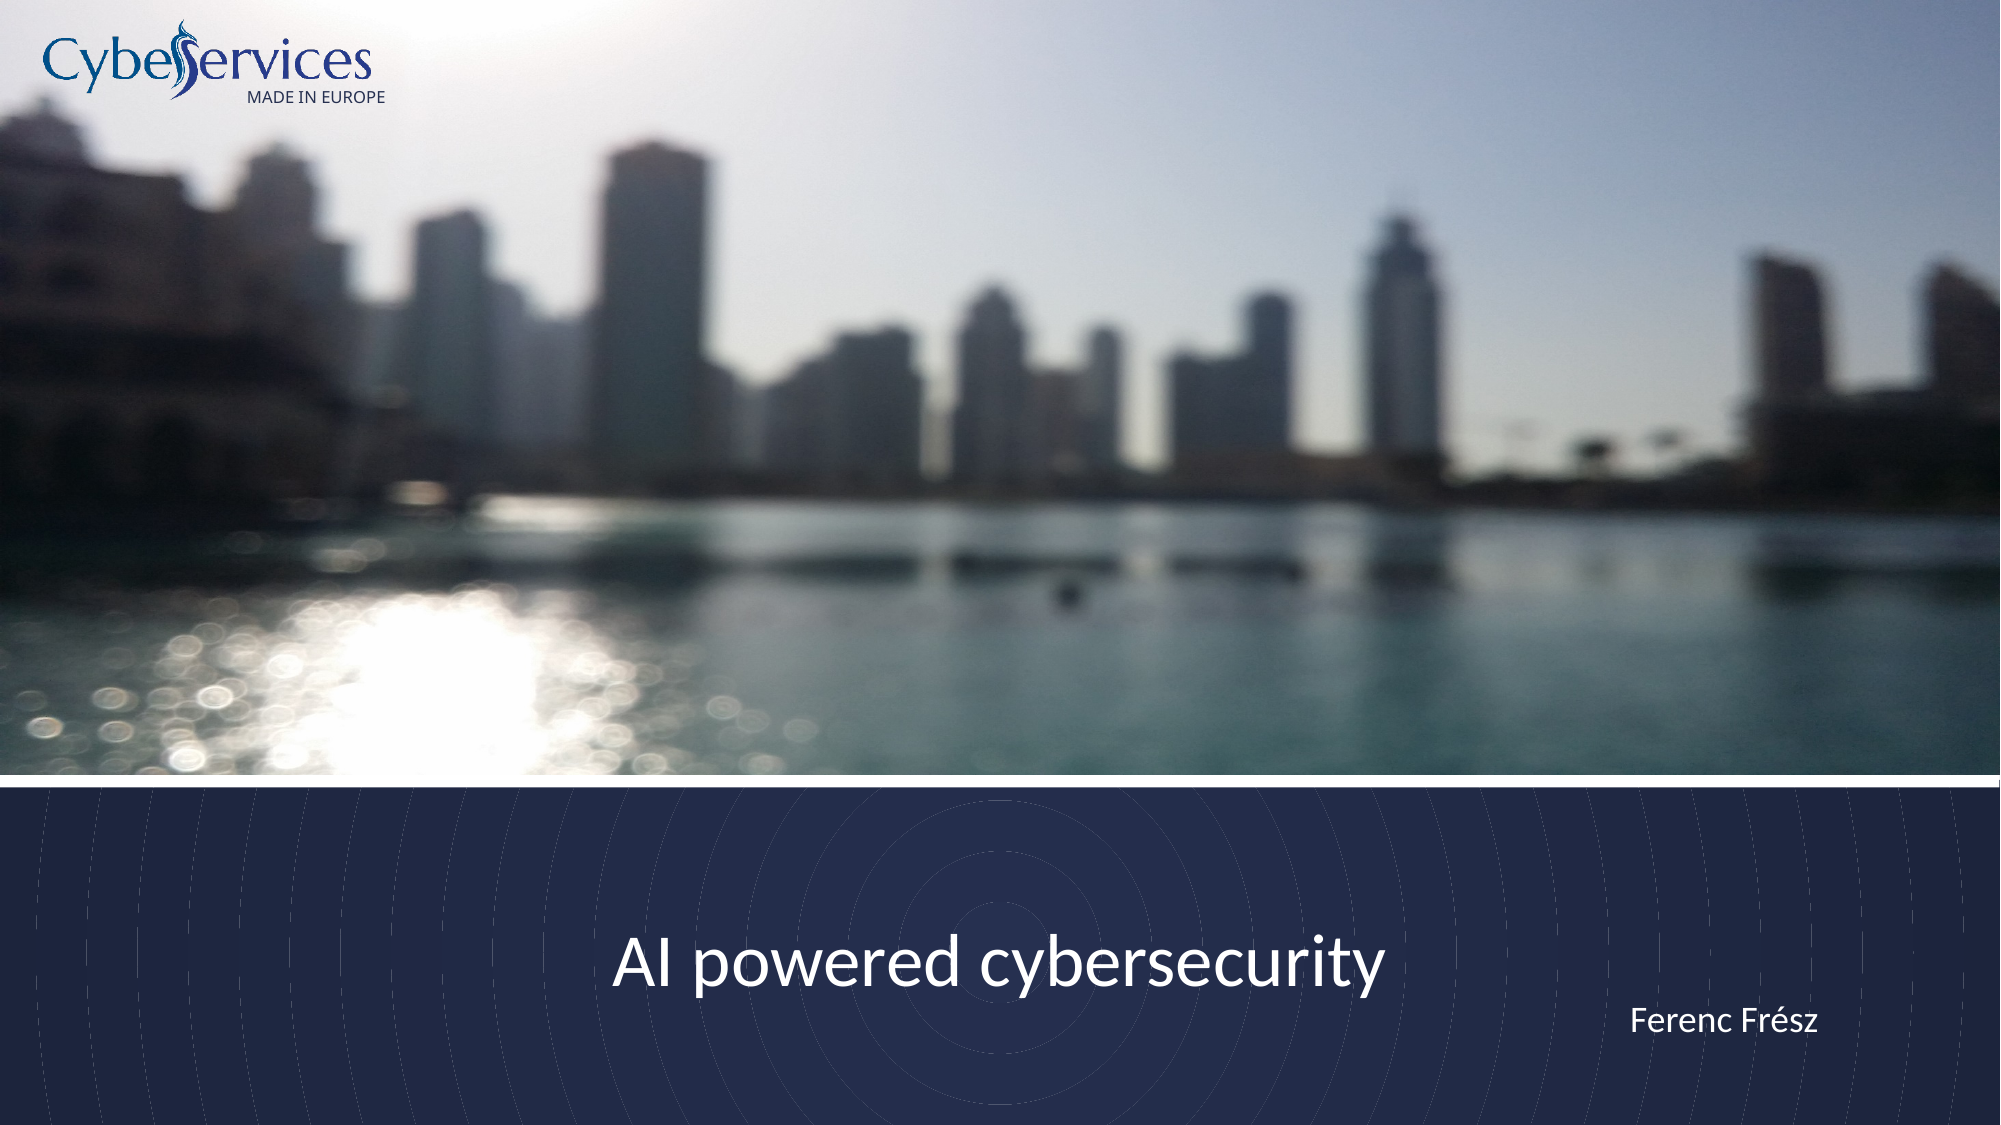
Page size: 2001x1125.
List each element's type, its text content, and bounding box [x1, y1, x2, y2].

picture [0, 0, 2000, 775]
title AI powered cybersecurity [249, 822, 1750, 1010]
text_box Ferenc Frész [1615, 987, 1834, 1048]
text_box MADE IN EUROPE [232, 79, 457, 115]
